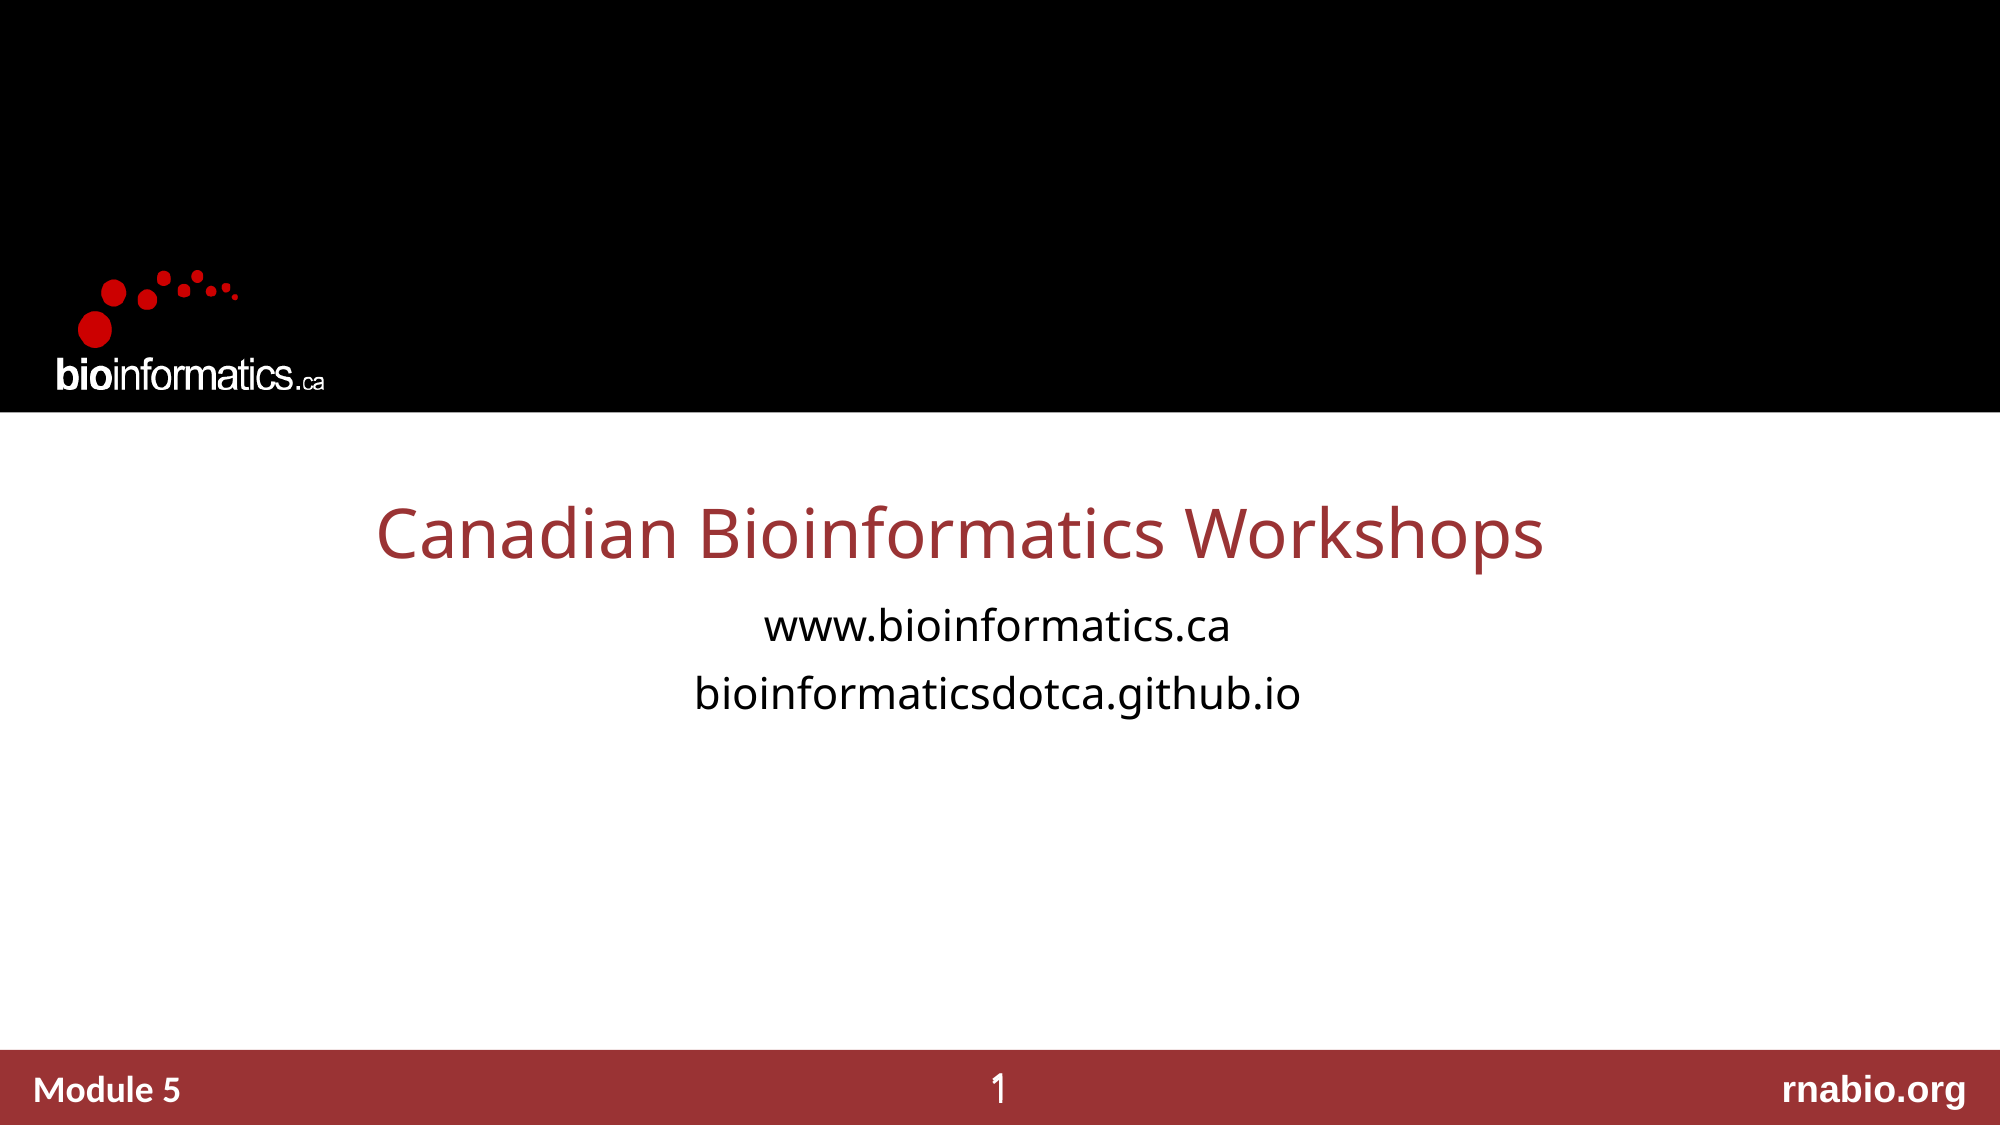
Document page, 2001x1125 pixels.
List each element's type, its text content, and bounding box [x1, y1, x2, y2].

picture [57, 270, 324, 390]
text_box www.bioinformatics.ca bioinformaticsdotca.github.io [503, 598, 1493, 836]
text_box Canadian Bioinformatics Workshops [364, 446, 1632, 625]
